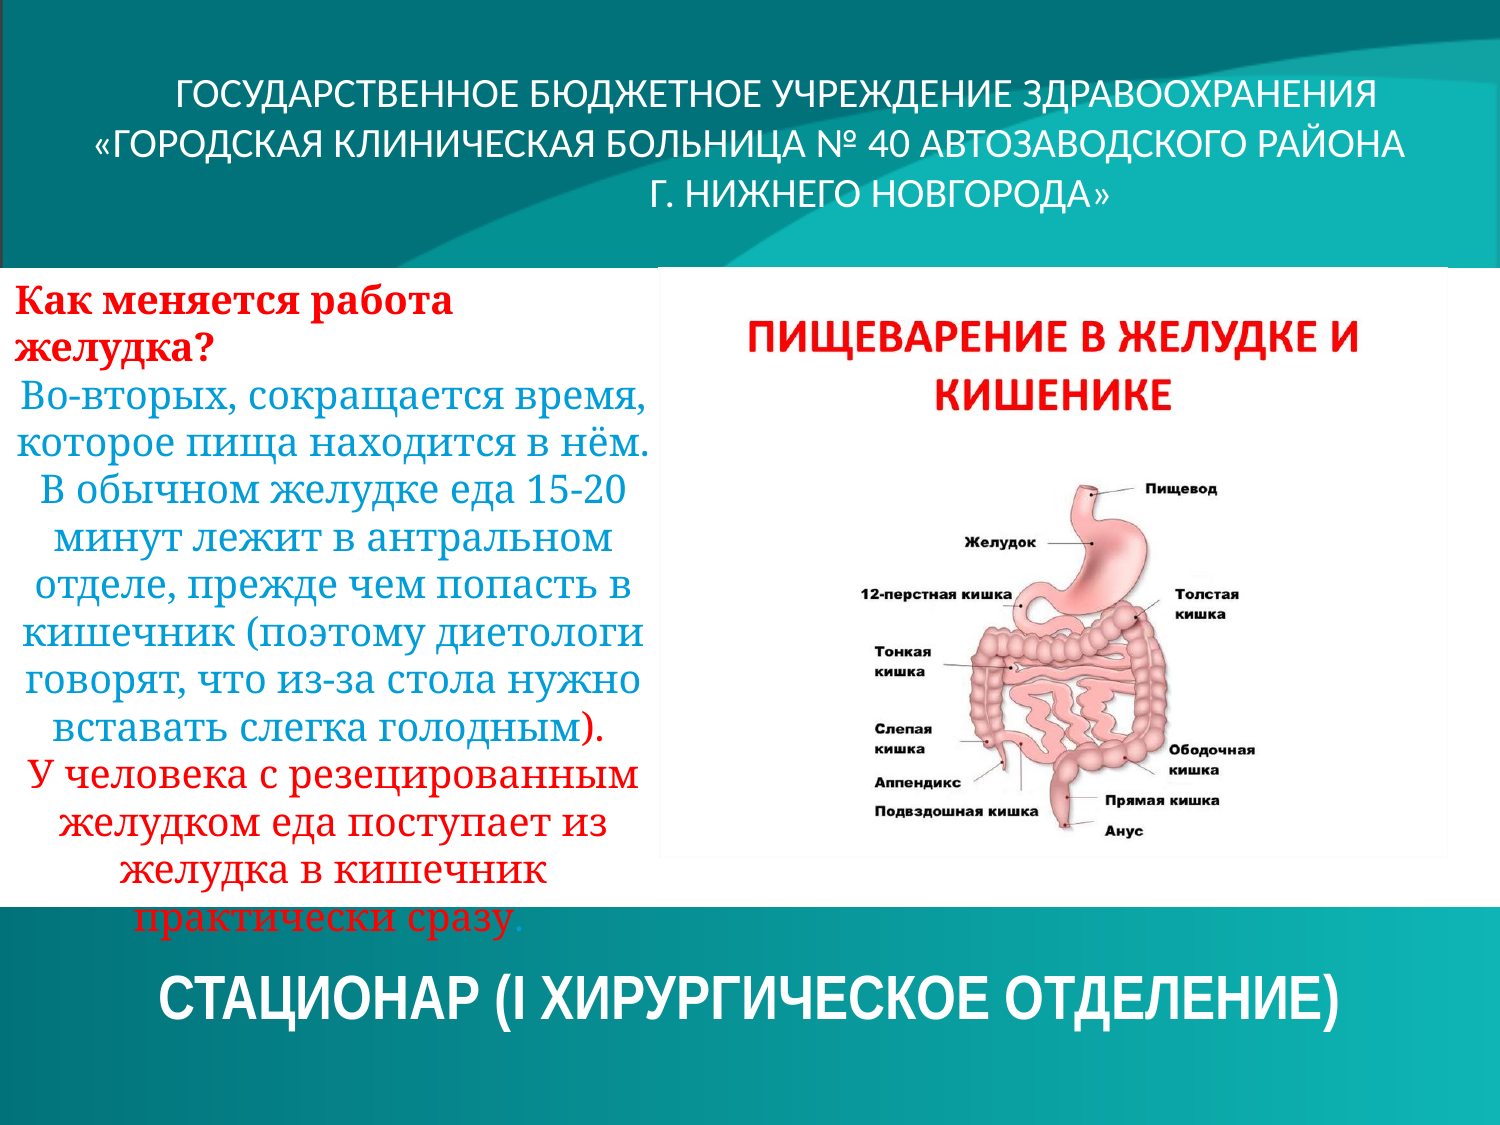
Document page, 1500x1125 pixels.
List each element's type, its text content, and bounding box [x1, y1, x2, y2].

text_box Как меняется работа желудка? Во-вторых, сокращается время, которое пища находится в нём. В обычном желудке еда 15-20 минут лежит в антральном отделе, прежде чем попасть в кишечник (поэтому диетологи говорят, что из-за стола нужно вставать слегка голодным). У человека с резецированным желудком еда поступает из желудка в кишечник практически сразу. [0, 279, 668, 905]
picture [0, 0, 1500, 859]
picture [0, 905, 1500, 1125]
